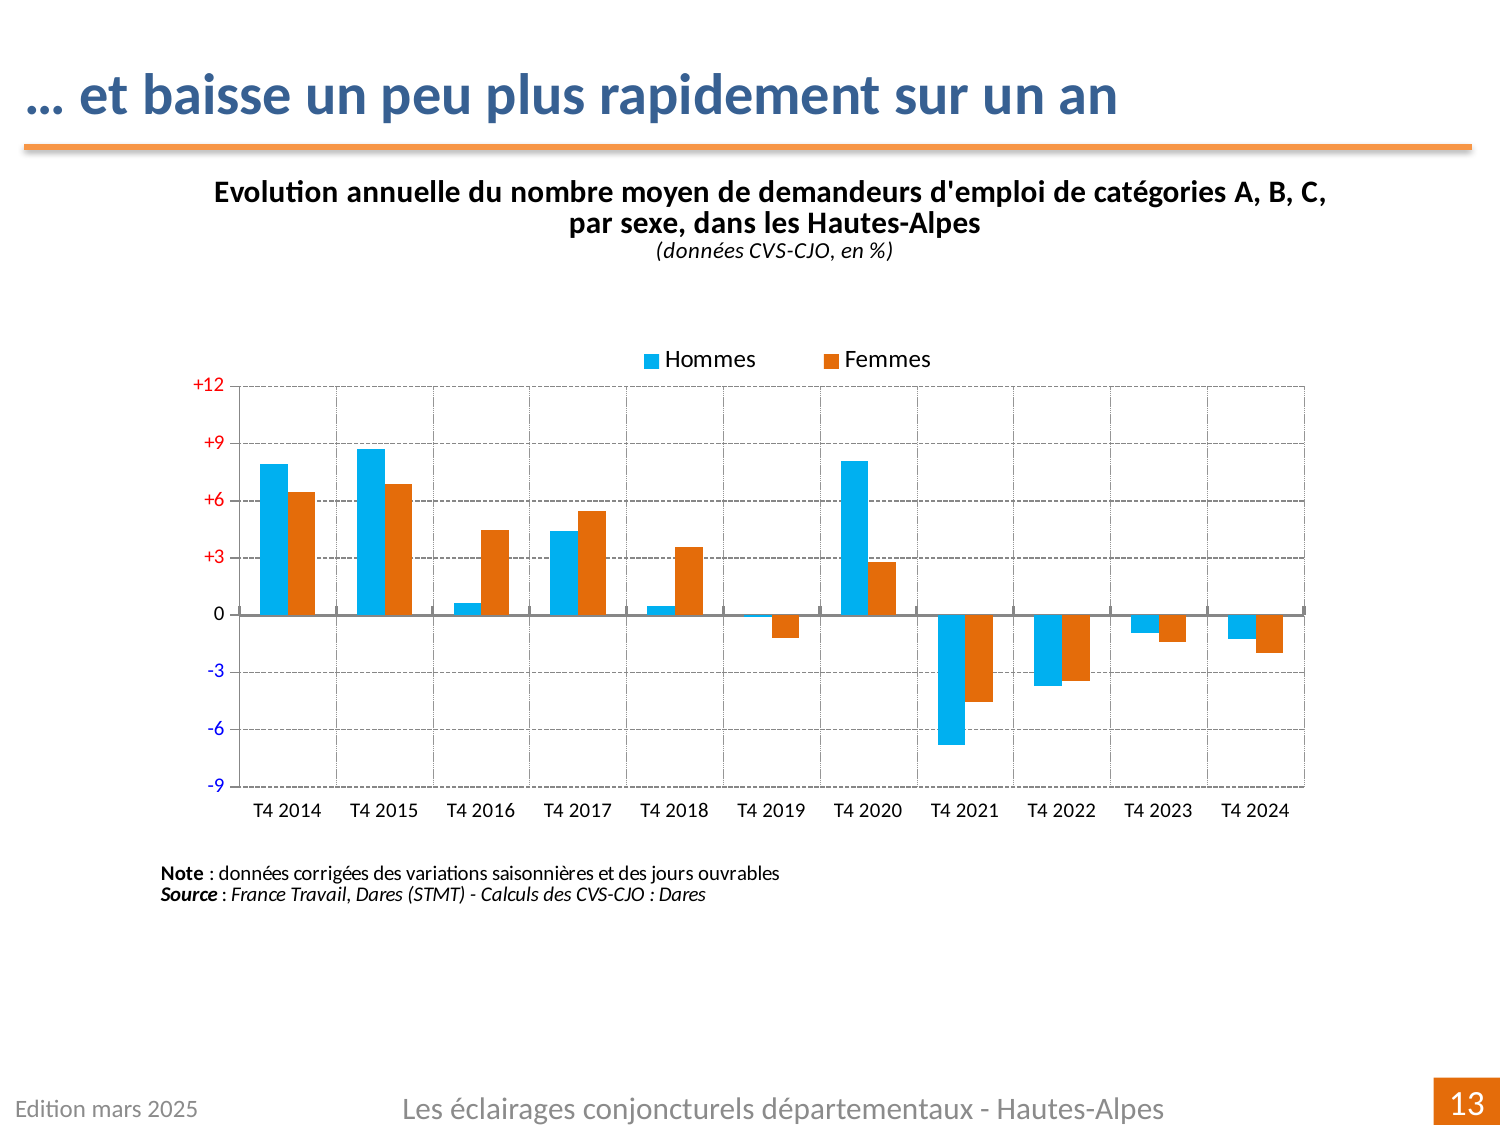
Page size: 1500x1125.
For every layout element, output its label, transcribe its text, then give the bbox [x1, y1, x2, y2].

footer Les éclairages conjoncturels départementaux - Hautes-Alpes [377, 1077, 1191, 1125]
text_box … et baisse un peu plus rapidement sur un an [10, 49, 1487, 134]
slide_number 13 [1433, 1077, 1500, 1125]
slide_number Edition mars 2025 [0, 1077, 350, 1125]
chart [134, 171, 1366, 954]
